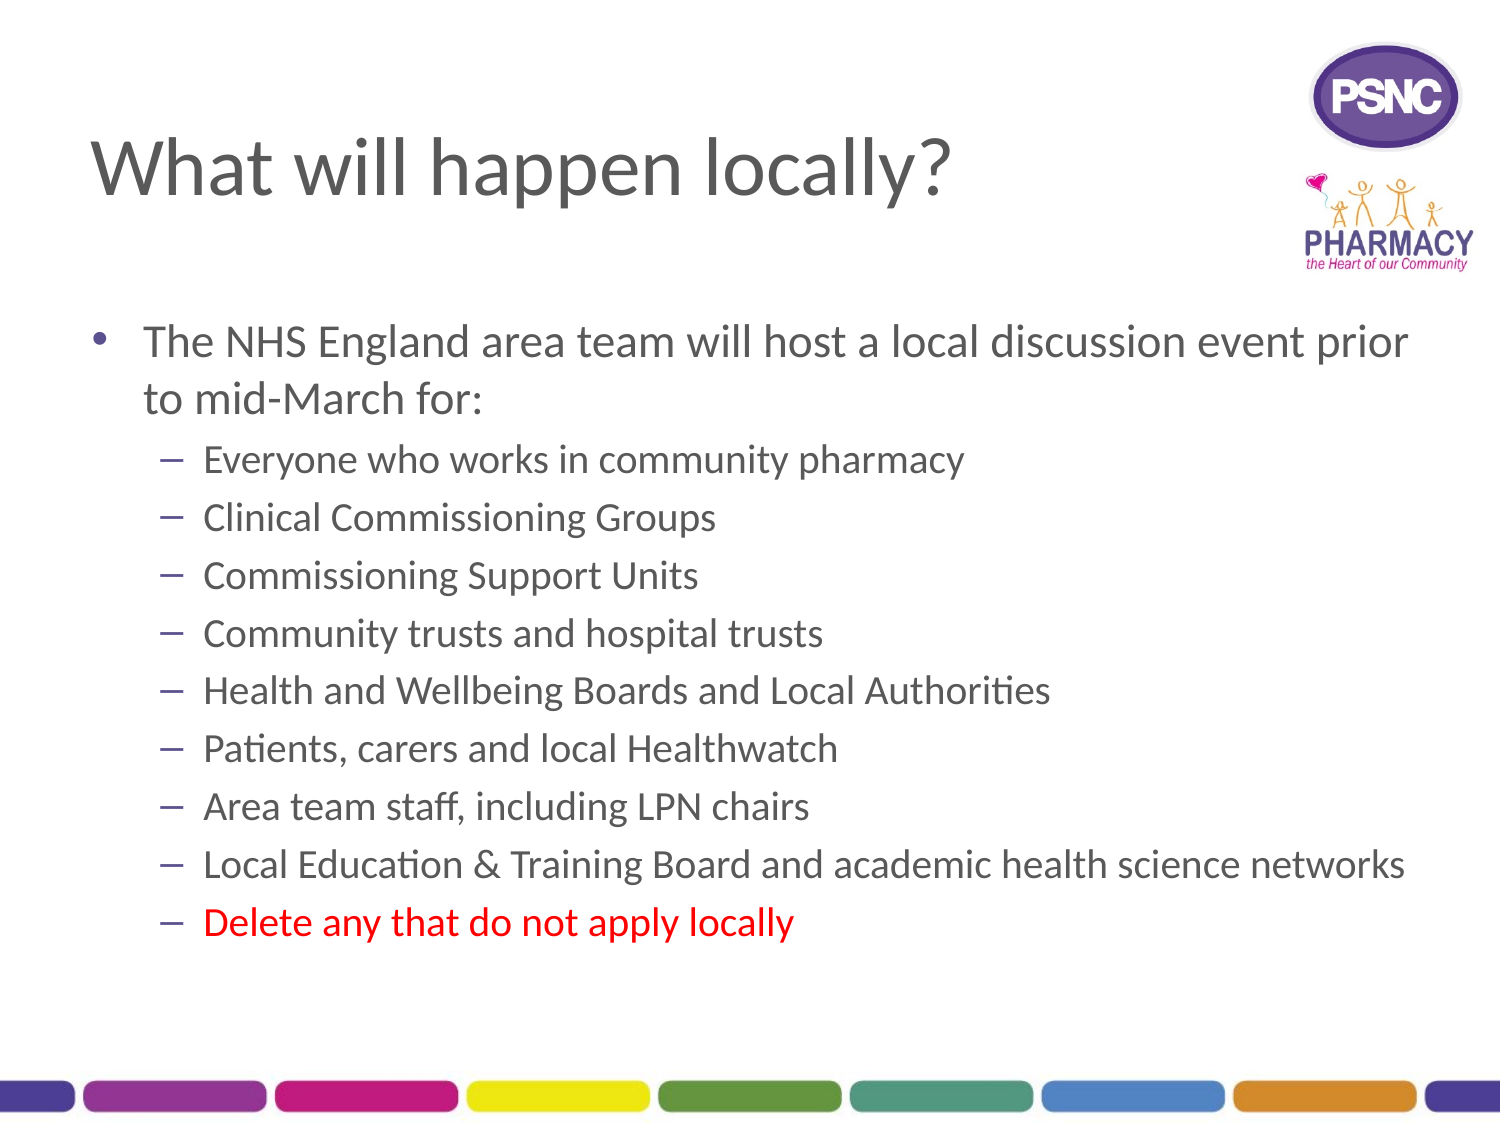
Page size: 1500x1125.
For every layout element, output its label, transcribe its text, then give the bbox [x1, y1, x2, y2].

picture [1280, 30, 1491, 281]
title What will happen locally? [75, 45, 1034, 279]
picture [0, 1071, 1500, 1123]
list The NHS England area team will host a local discussion event prior to mid-March for: Everyone who works in community pharmacy Clinical Commissioning Groups Commissioning Support Units Community trusts and hospital trusts Health and Wellbeing Boards and Local Authorities Patients, carers and local Healthwatch Area team staff, including LPN chairs Local Education & Training Board and academic health science networks Delete any that do not apply locally [76, 302, 1427, 976]
